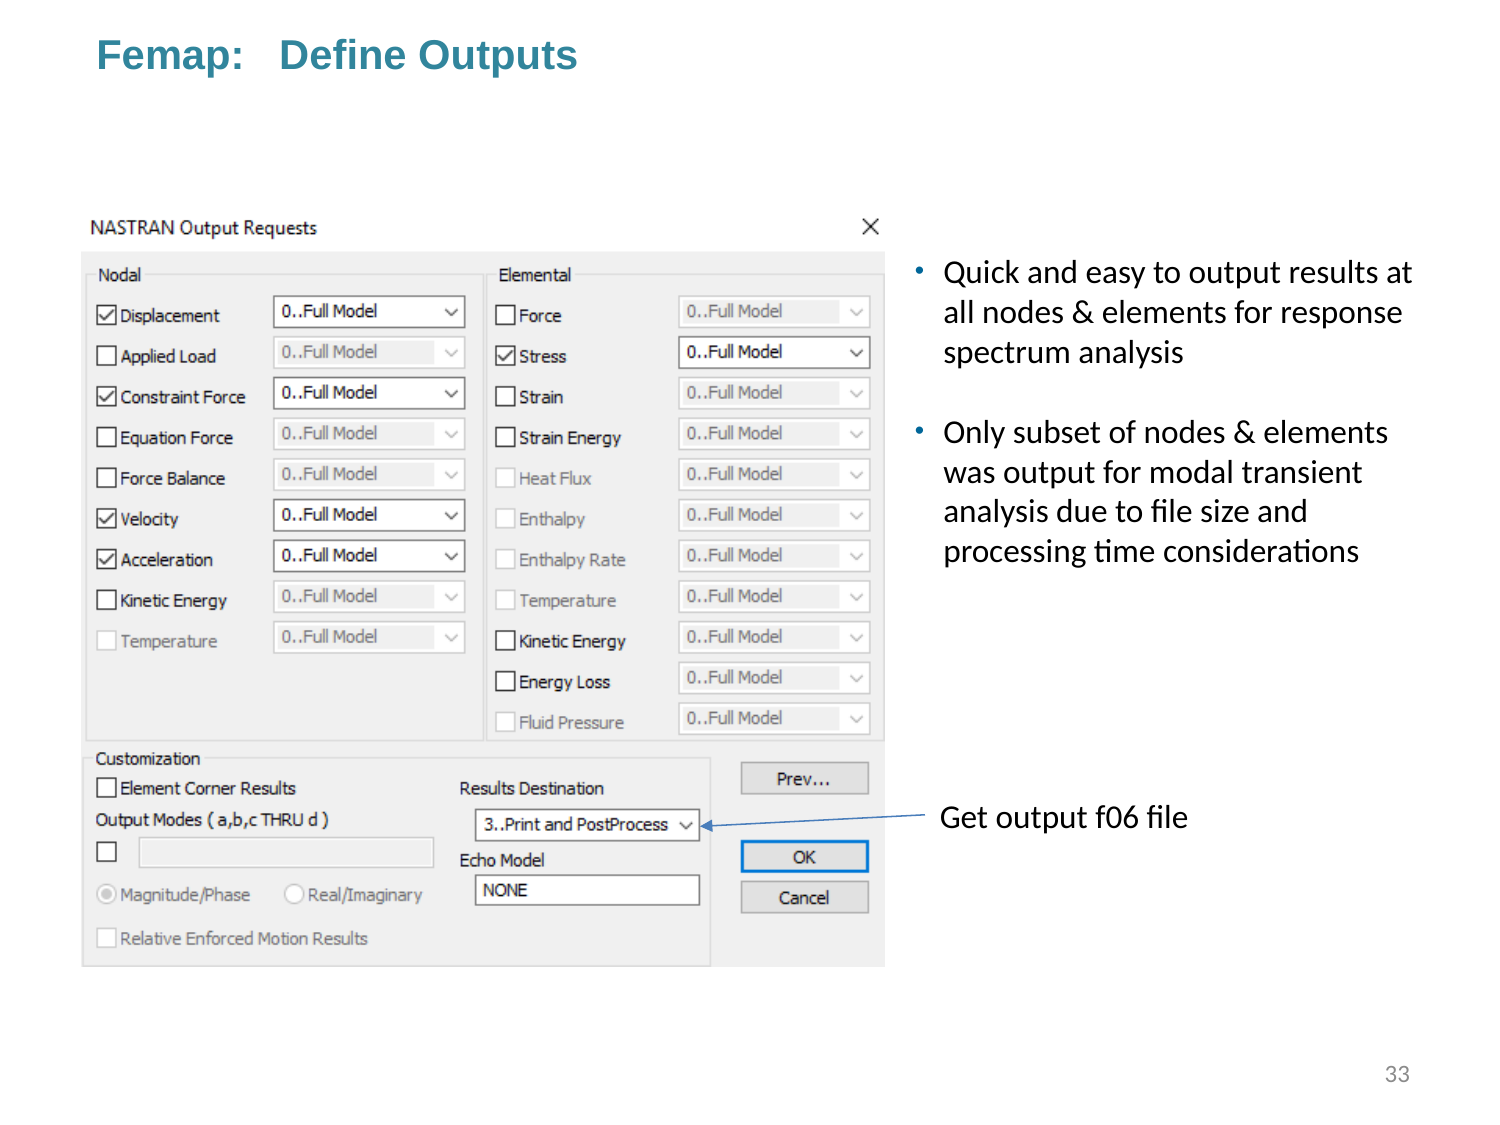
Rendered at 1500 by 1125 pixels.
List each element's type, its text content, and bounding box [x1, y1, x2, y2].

text_box Get output f06 file [924, 787, 1250, 843]
slide_number 33 [1074, 1042, 1425, 1103]
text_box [699, 814, 926, 827]
text_box Quick and easy to output results at all nodes & elements for response spectrum analysis Only subset of nodes & elements was output for modal transient analysis due to file size and processing time considerations [900, 242, 1450, 657]
picture [81, 208, 885, 967]
text_box Femap: Define Outputs [81, 20, 1425, 86]
